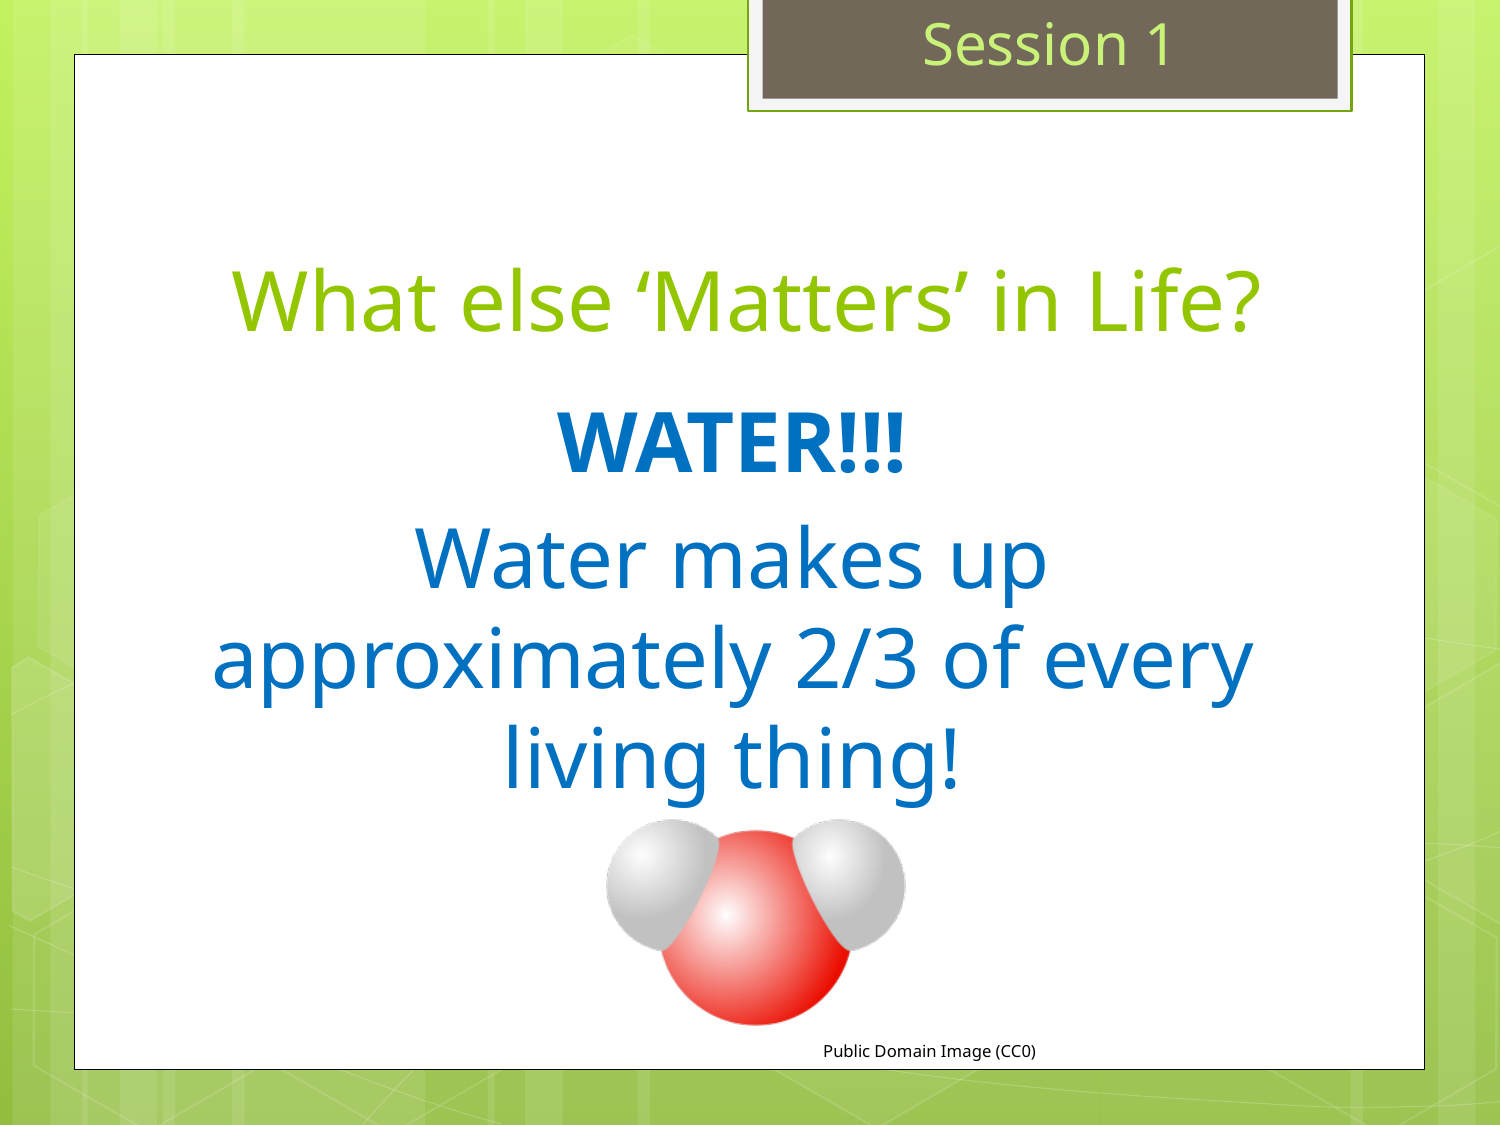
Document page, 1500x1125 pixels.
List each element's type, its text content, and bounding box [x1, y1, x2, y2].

title What else ‘Matters’ in Life? [171, 168, 1324, 357]
text_box Public Domain Image (CC0) [808, 1033, 1075, 1068]
list WATER!!! Water makes up approximately 2/3 of every living thing! [171, 381, 1283, 957]
text_box Session 1 [774, 0, 1325, 85]
picture [599, 810, 913, 1036]
